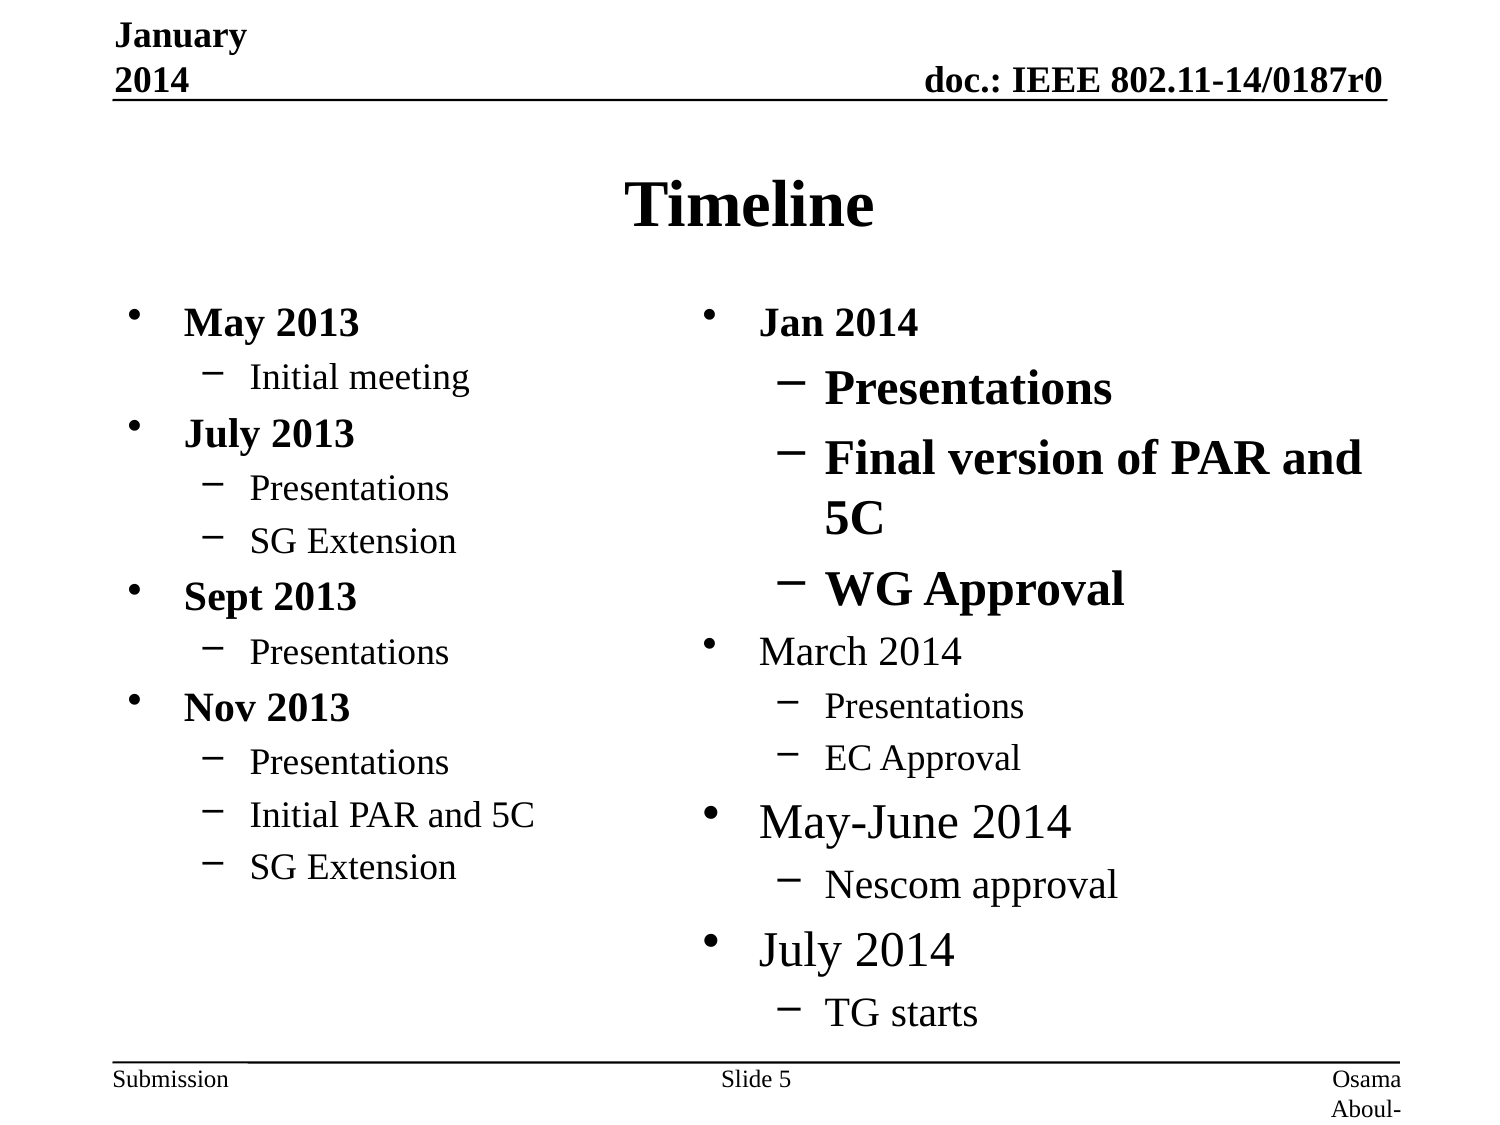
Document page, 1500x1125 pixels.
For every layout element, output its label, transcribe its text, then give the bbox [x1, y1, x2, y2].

slide_number Slide 5 [712, 1061, 800, 1093]
footer Osama Aboul-Magd (Huawei Technologies) [1324, 1061, 1402, 1093]
list May 2013 Initial meeting July 2013 Presentations SG Extension Sept 2013 Presentations Nov 2013 Presentations Initial PAR and 5C SG Extension [112, 287, 687, 963]
list Jan 2014 Presentations Final version of PAR and 5C WG Approval March 2014 Presentations EC Approval May-June 2014 Nescom approval July 2014 TG starts [687, 287, 1426, 963]
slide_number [114, 54, 274, 101]
title Timeline [112, 112, 1388, 287]
